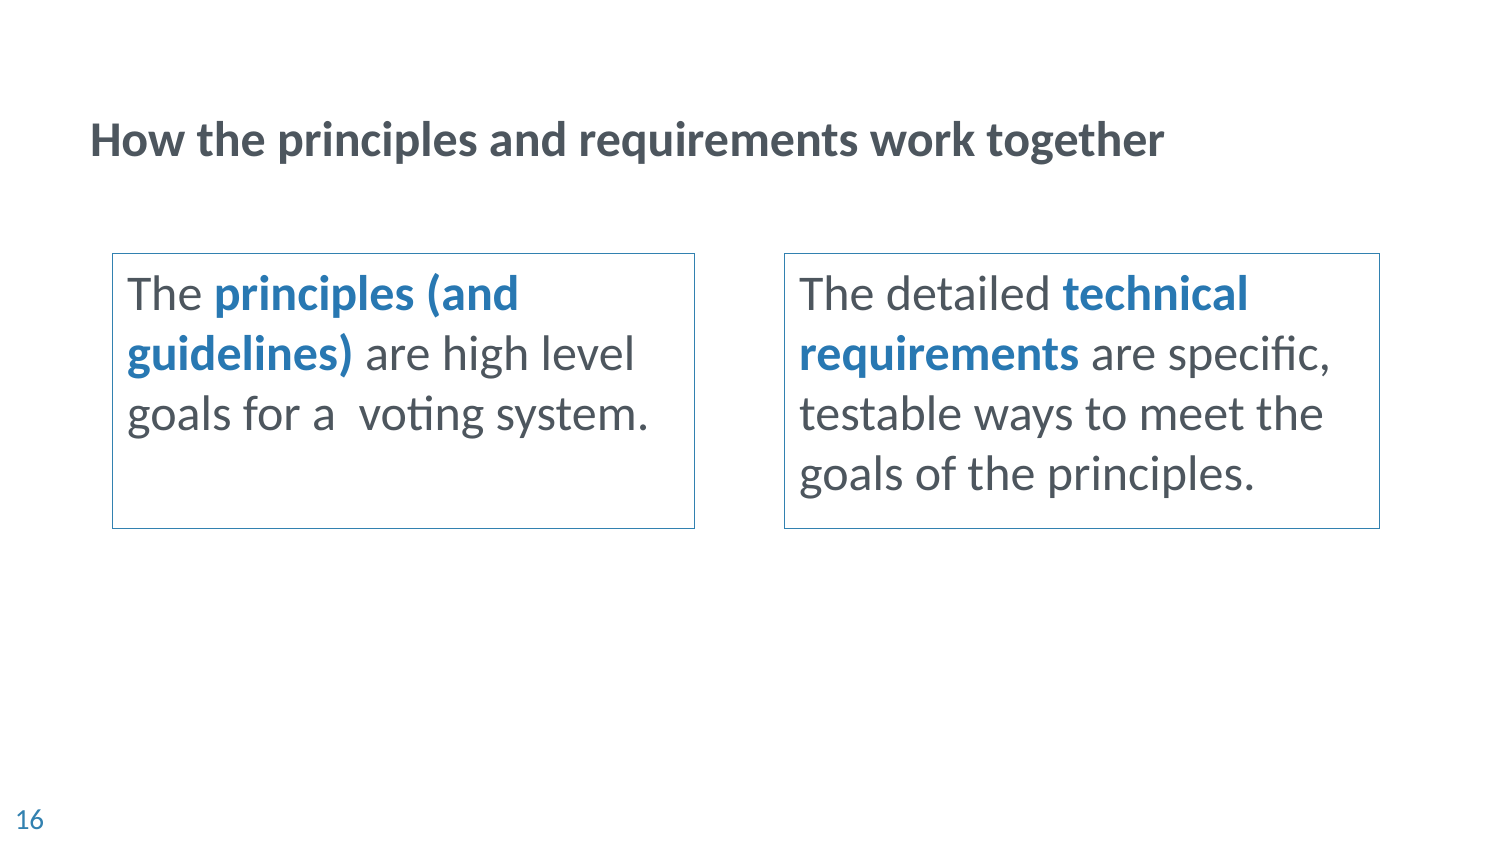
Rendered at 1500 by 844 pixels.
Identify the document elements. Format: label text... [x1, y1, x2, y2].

list The detailed technical requirements are specific, testable ways to meet the goals of the principles. [784, 253, 1380, 529]
list The principles (and guidelines) are high level goals for a voting system. [112, 253, 695, 529]
title How the principles and requirements work together [75, 33, 1425, 175]
